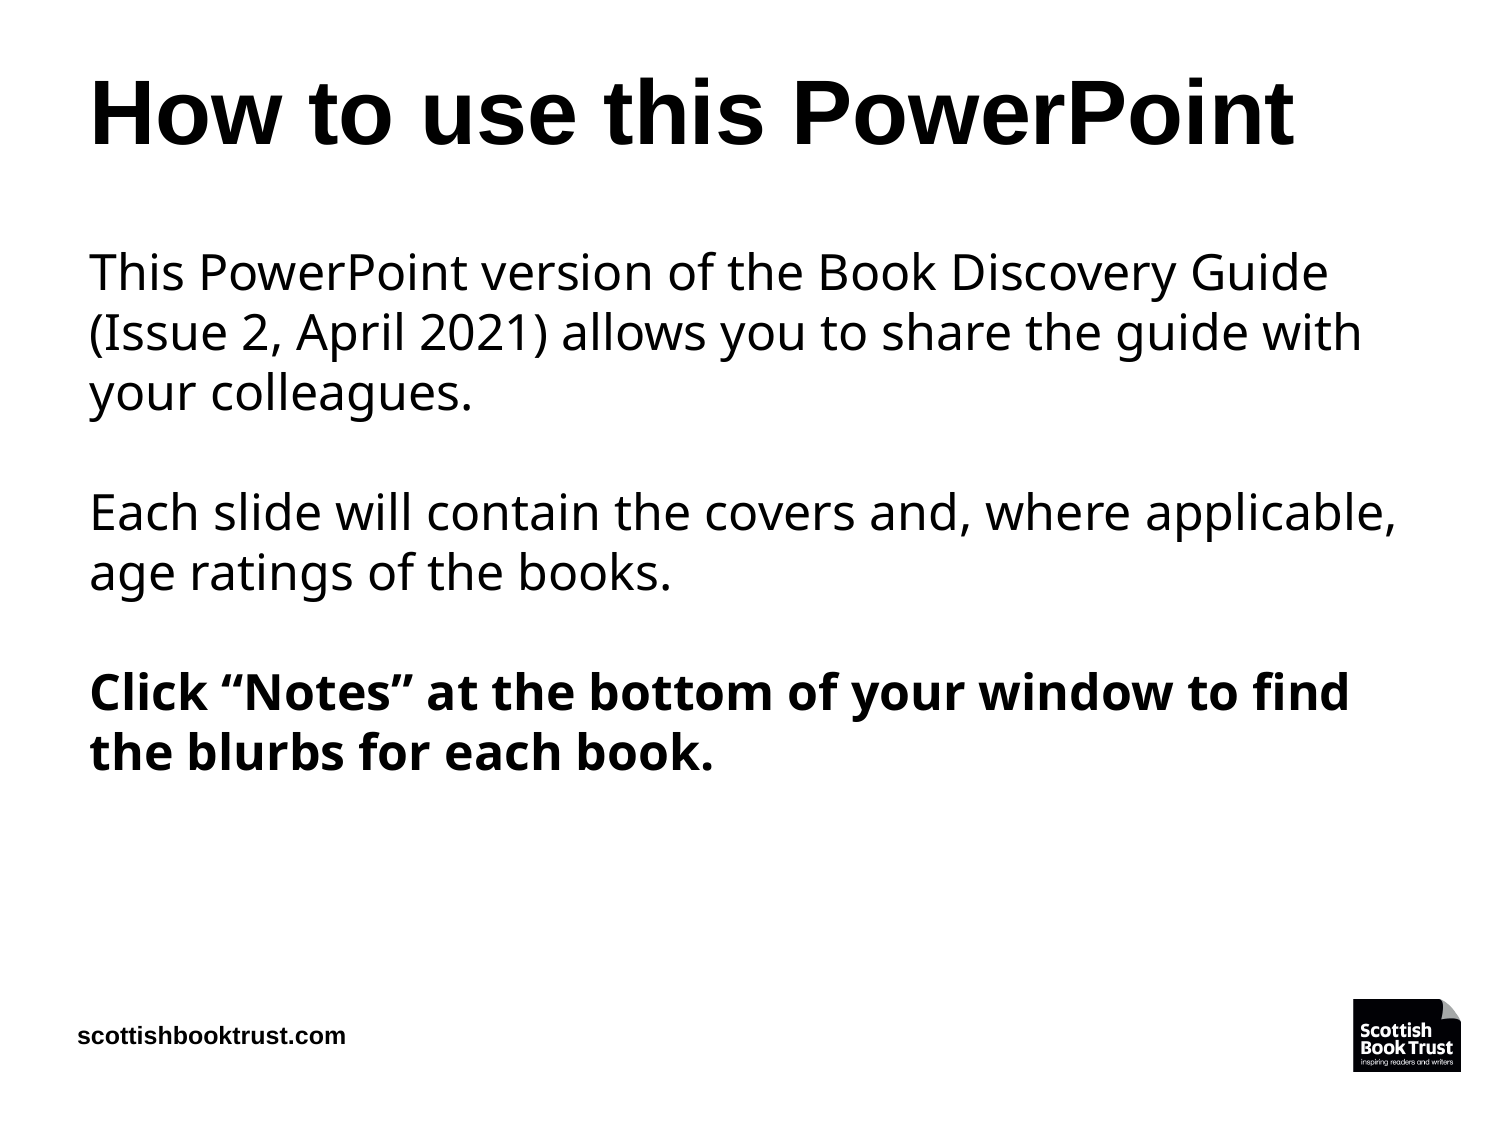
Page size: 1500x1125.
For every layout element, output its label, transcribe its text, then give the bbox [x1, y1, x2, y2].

text_box scottishbooktrust.com [62, 1012, 513, 1058]
title How to use this PowerPoint [75, 45, 1425, 232]
list This PowerPoint version of the Book Discovery Guide (Issue 2, April 2021) allows you to share the guide with your colleagues. Each slide will contain the covers and, where applicable, age ratings of the books. Click “Notes” at the bottom of your window to find the blurbs for each book. [75, 232, 1425, 799]
picture [1352, 999, 1461, 1073]
